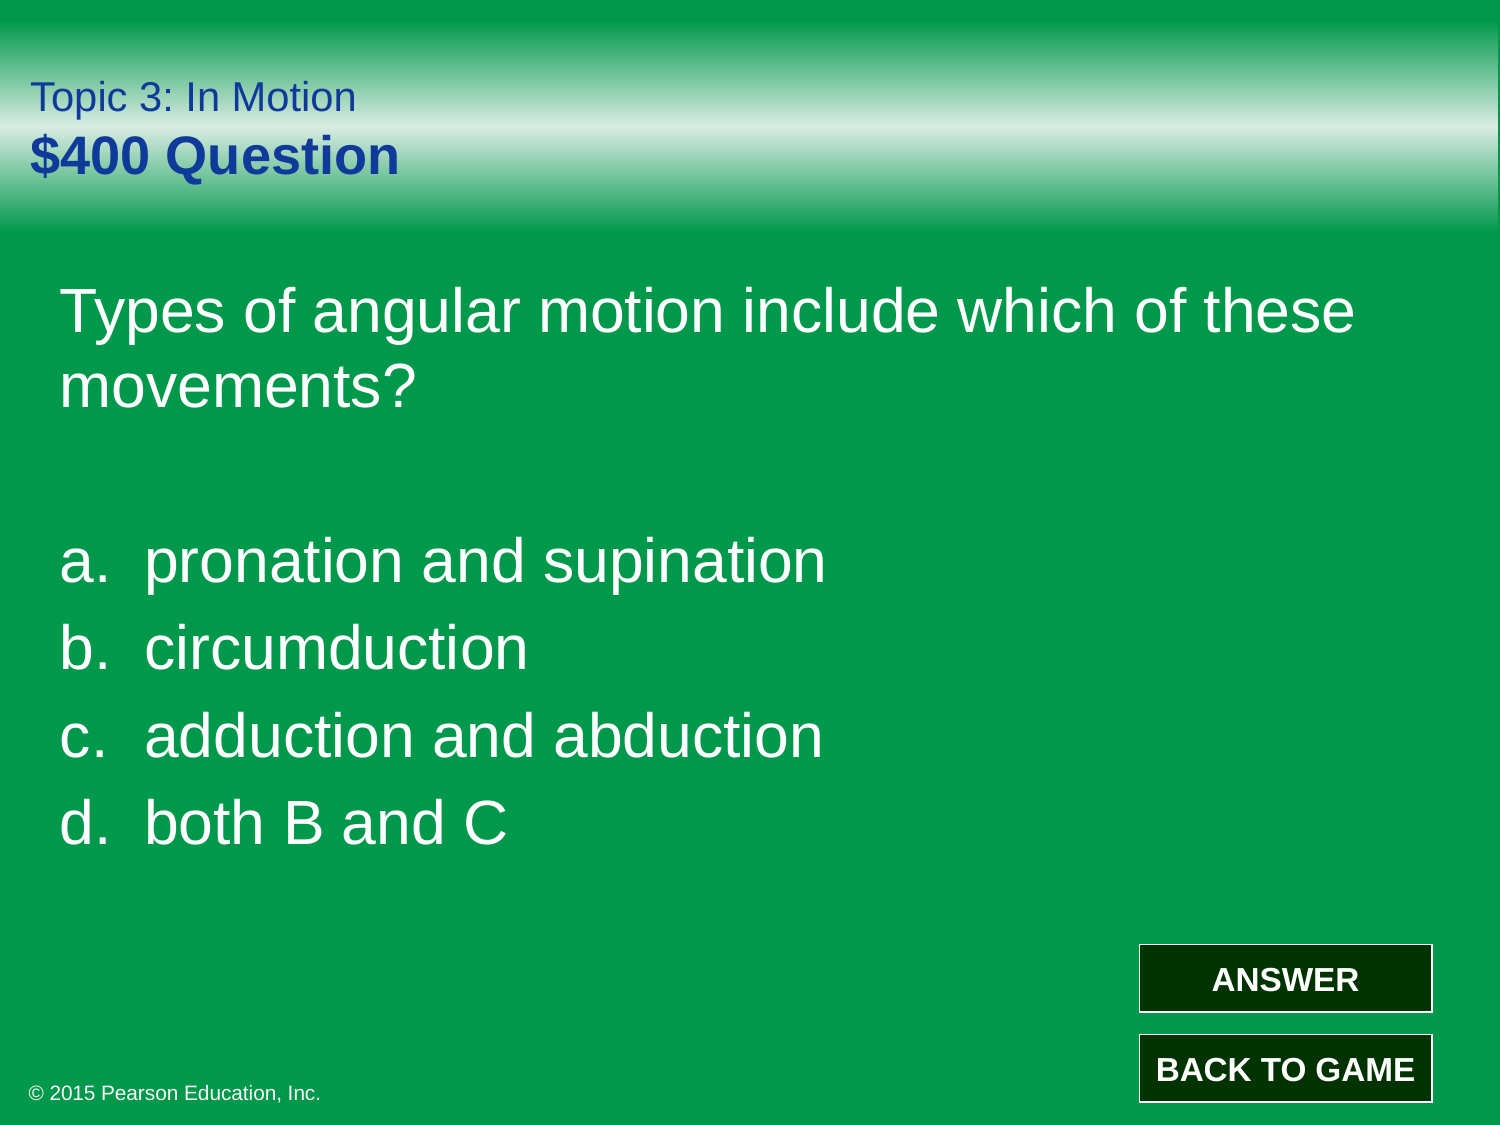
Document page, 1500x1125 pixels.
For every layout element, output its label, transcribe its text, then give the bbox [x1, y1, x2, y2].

list Types of angular motion include which of these movements? pronation and supination circumduction adduction and abduction both B and C [59, 269, 1440, 1050]
text_box ANSWER [1139, 944, 1432, 1012]
title Topic 3: In Motion $400 Question [29, 67, 1470, 188]
text_box BACK TO GAME [1139, 1034, 1432, 1102]
